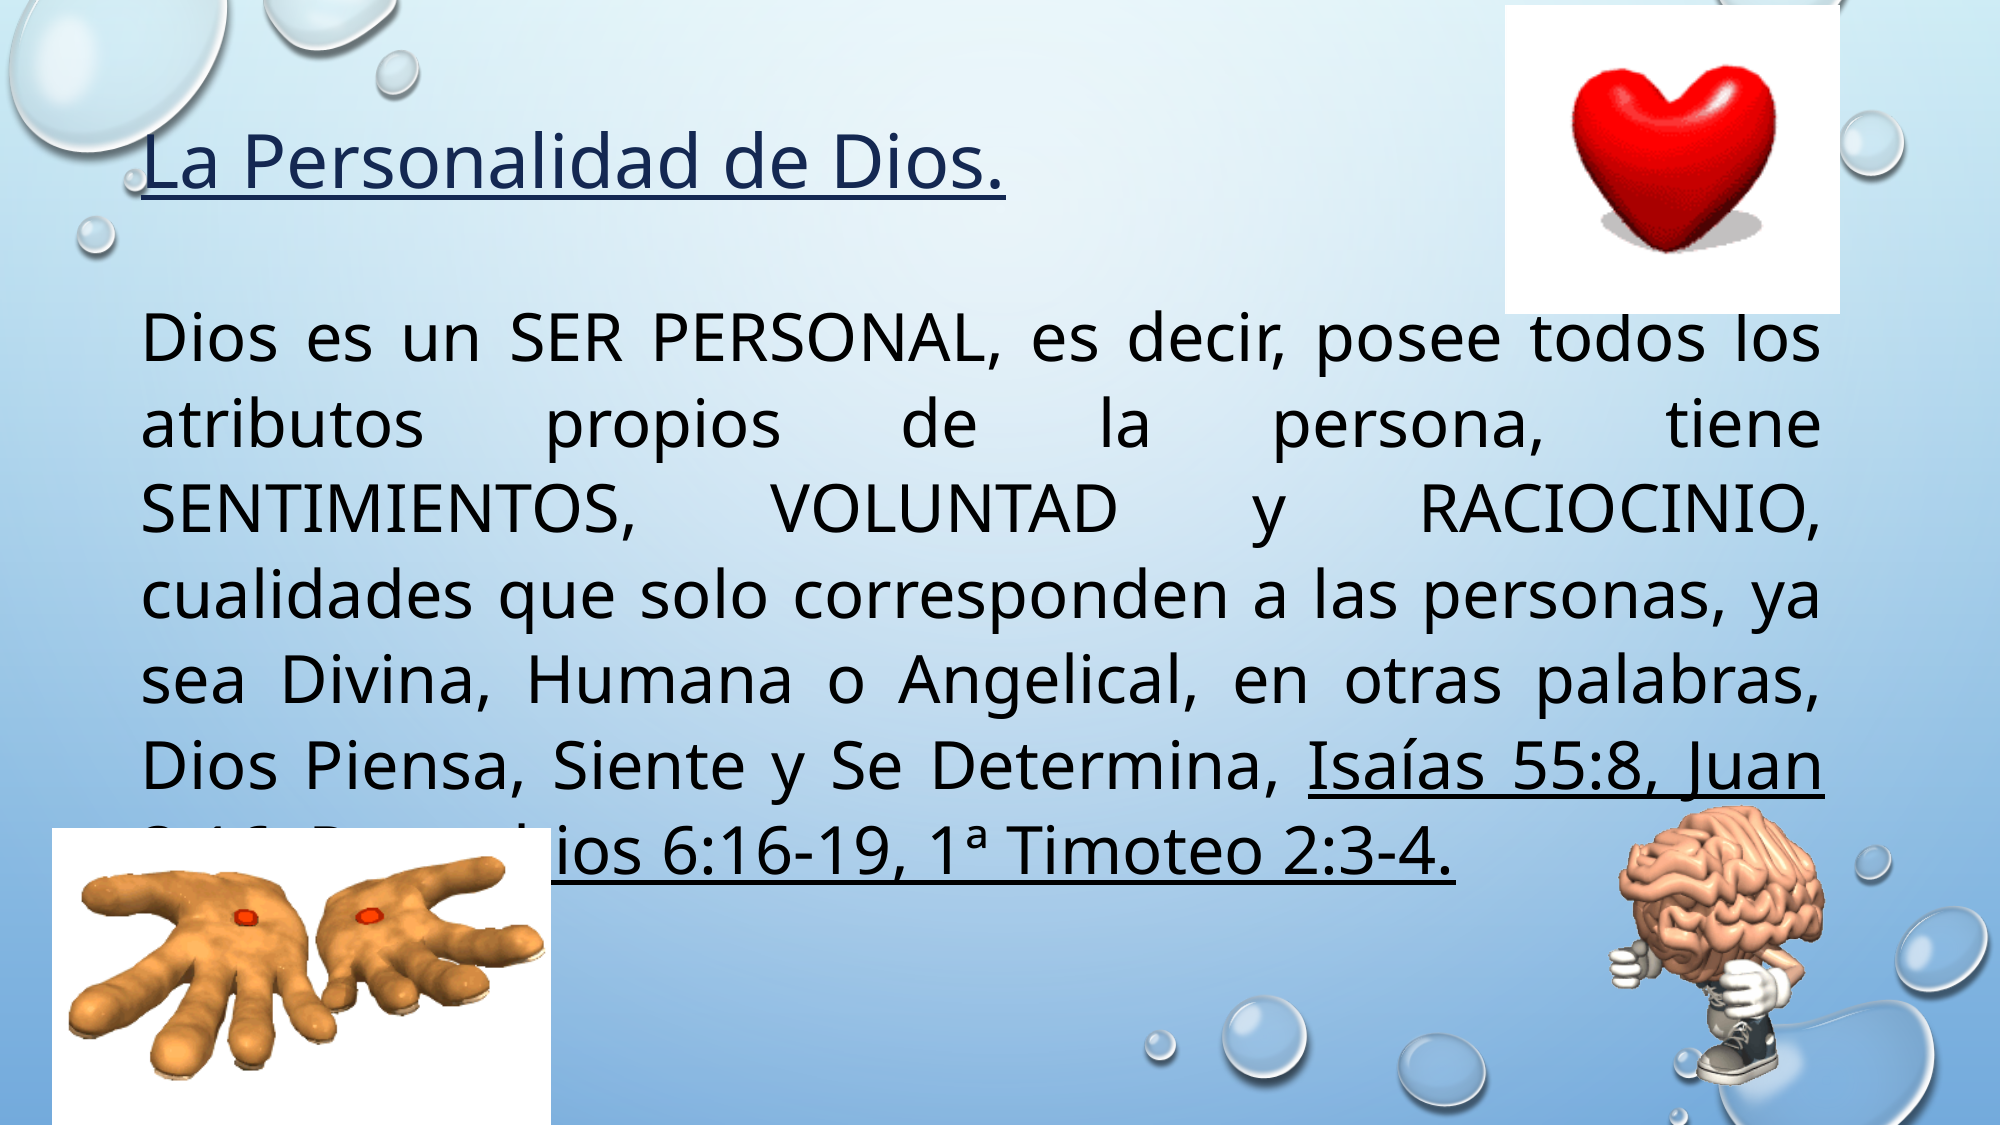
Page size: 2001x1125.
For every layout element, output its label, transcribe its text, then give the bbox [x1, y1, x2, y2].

text_box La Personalidad de Dios. Dios es un SER PERSONAL, es decir, posee todos los atributos propios de la persona, tiene SENTIMIENTOS, VOLUNTAD y RACIOCINIO, cualidades que solo corresponden a las personas, ya sea Divina, Humana o Angelical, en otras palabras, Dios Piensa, Siente y Se Determina, Isaías 55:8, Juan 3:16, Proverbios 6:16-19, 1ª Timoteo 2:3-4. [126, 100, 1840, 896]
picture [0, 0, 2000, 1125]
